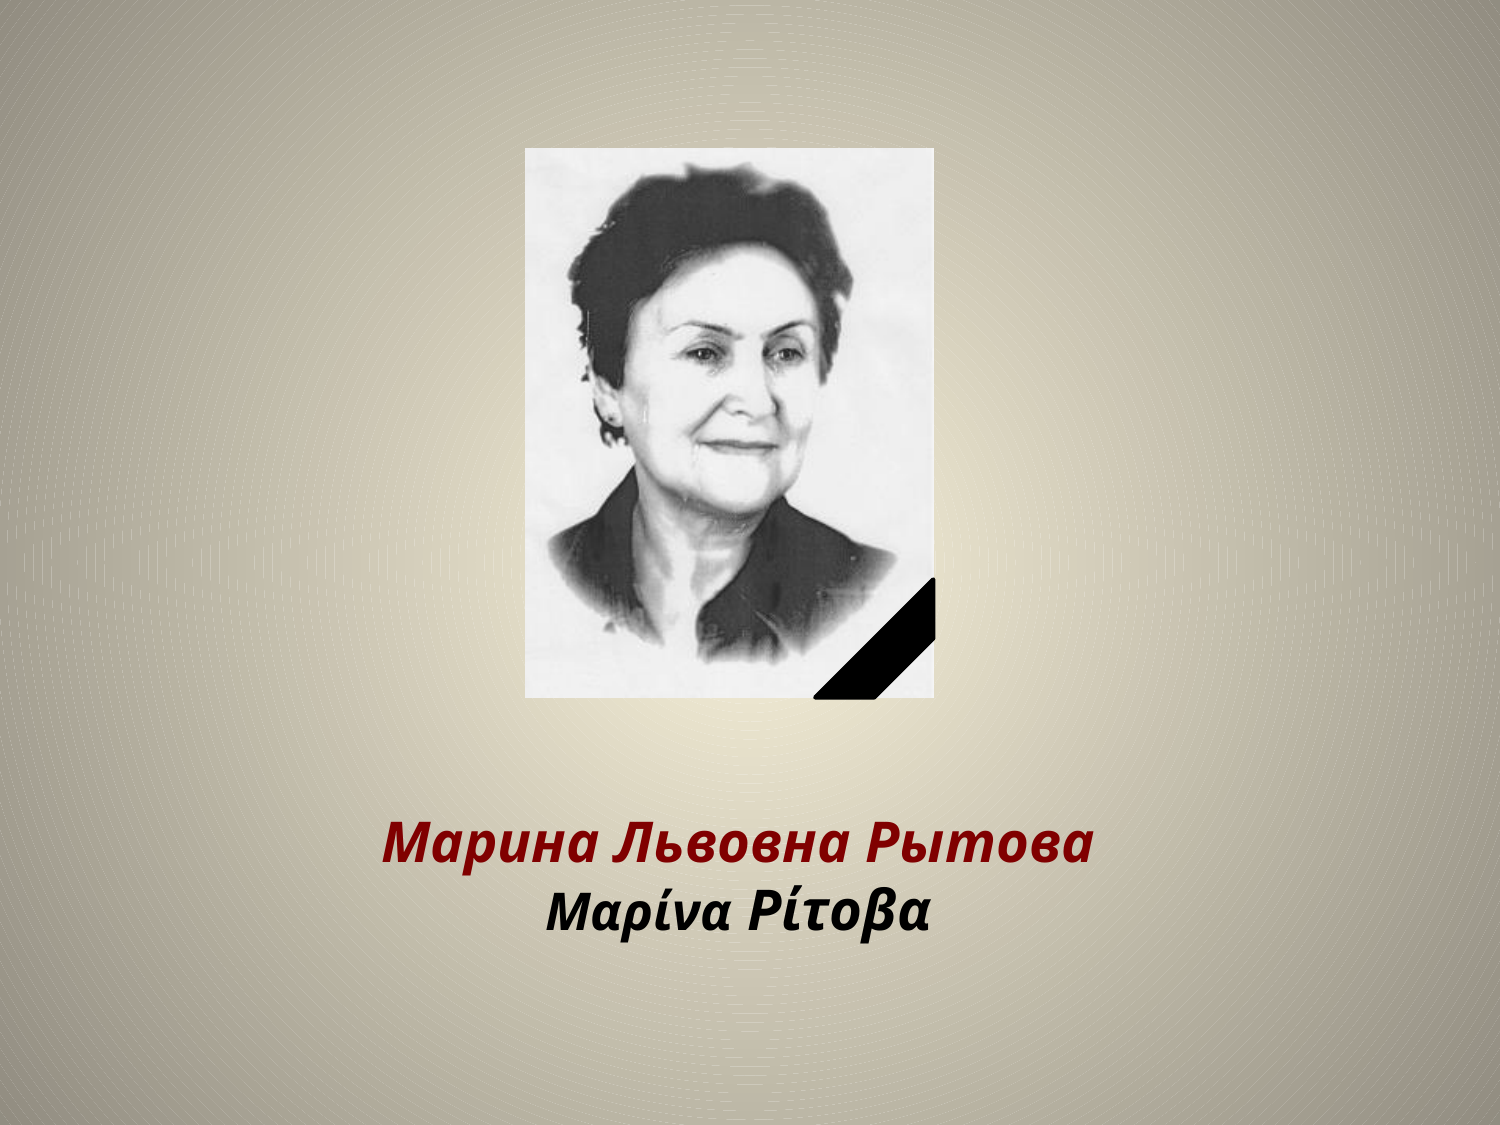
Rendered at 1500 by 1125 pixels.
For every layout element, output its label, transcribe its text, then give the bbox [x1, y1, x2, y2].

list Марина Львовна Рытова Μαρίνα Ρίτοβα [336, 798, 1140, 1005]
picture [525, 148, 934, 698]
